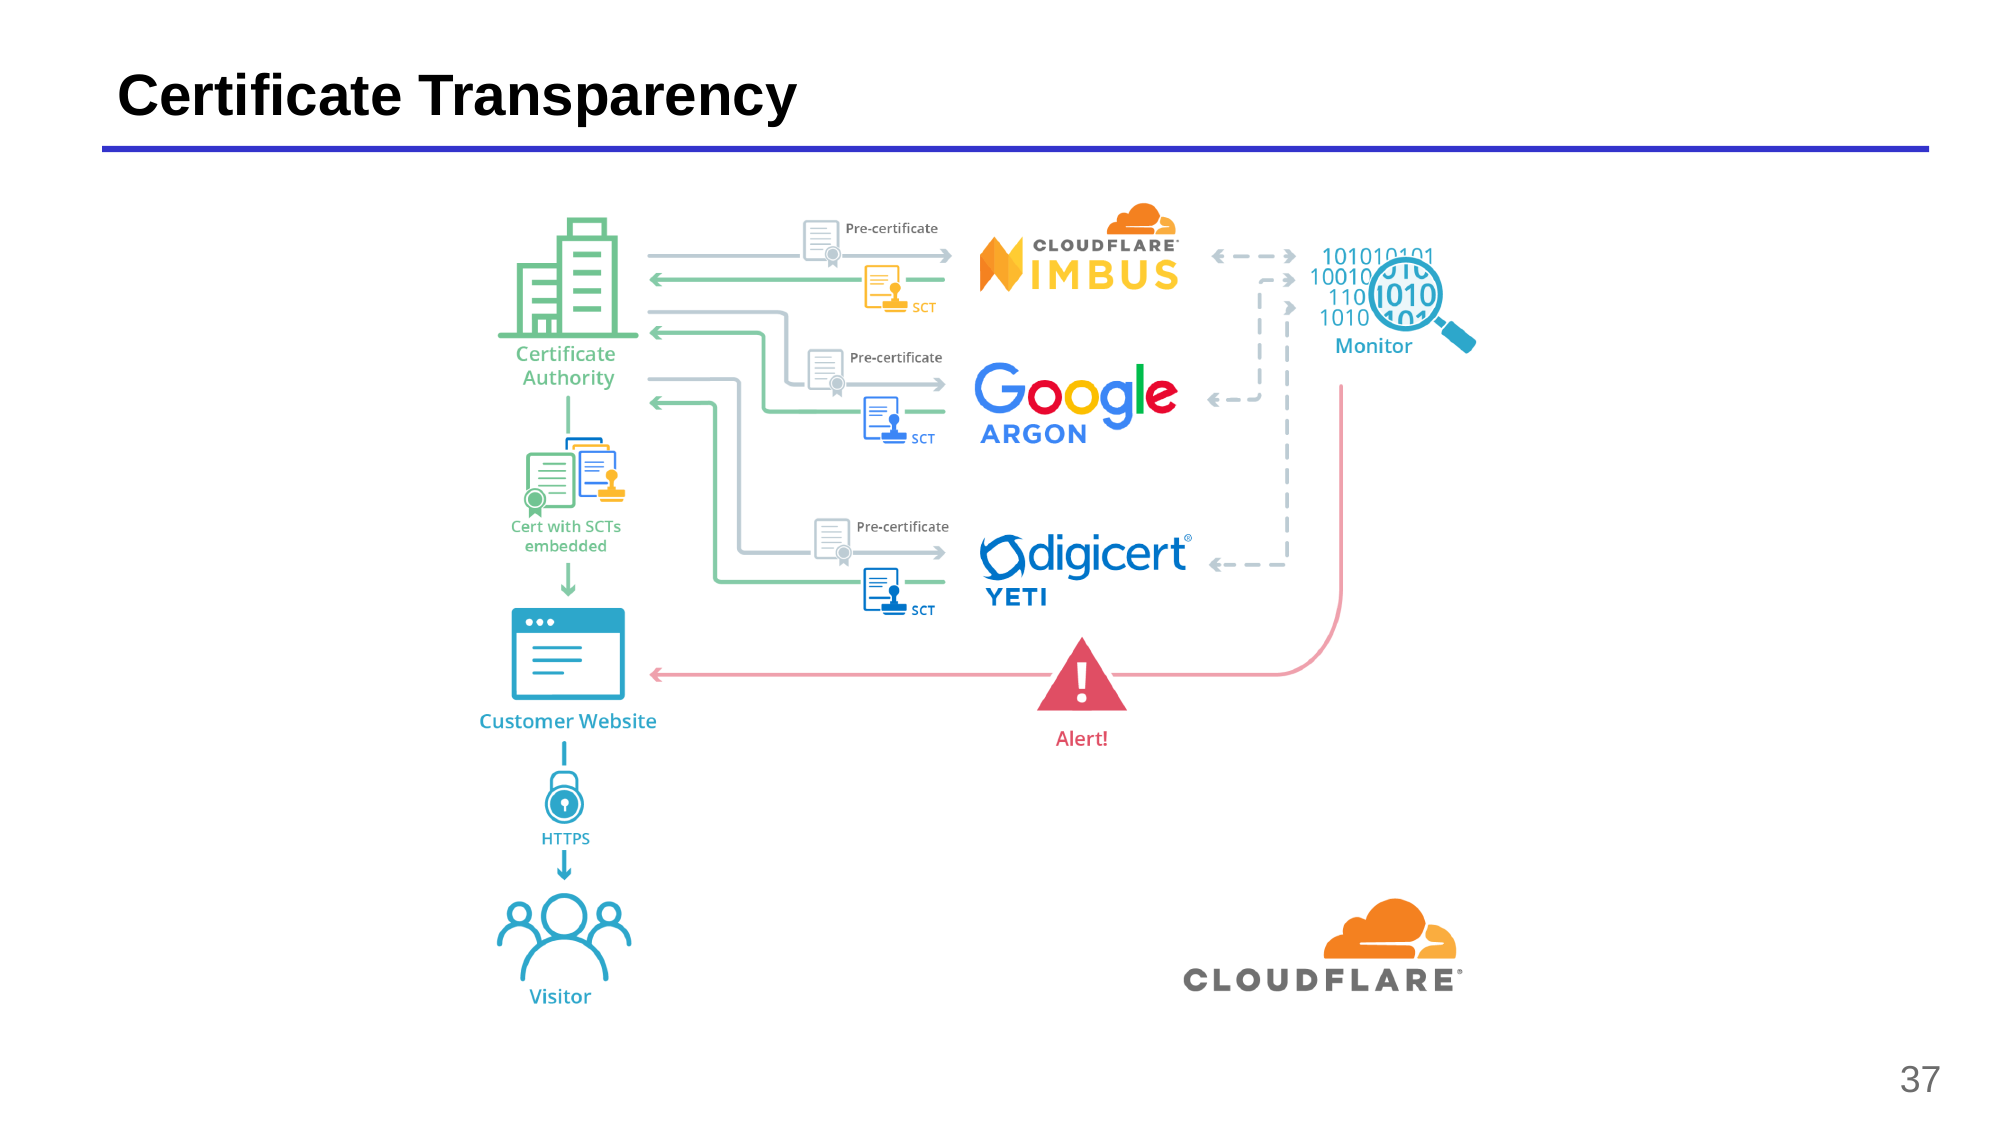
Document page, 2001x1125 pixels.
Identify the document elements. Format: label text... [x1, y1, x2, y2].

slide_number 37 [1539, 1047, 1957, 1101]
picture [456, 172, 1515, 1034]
title Certificate Transparency [102, 54, 1930, 130]
